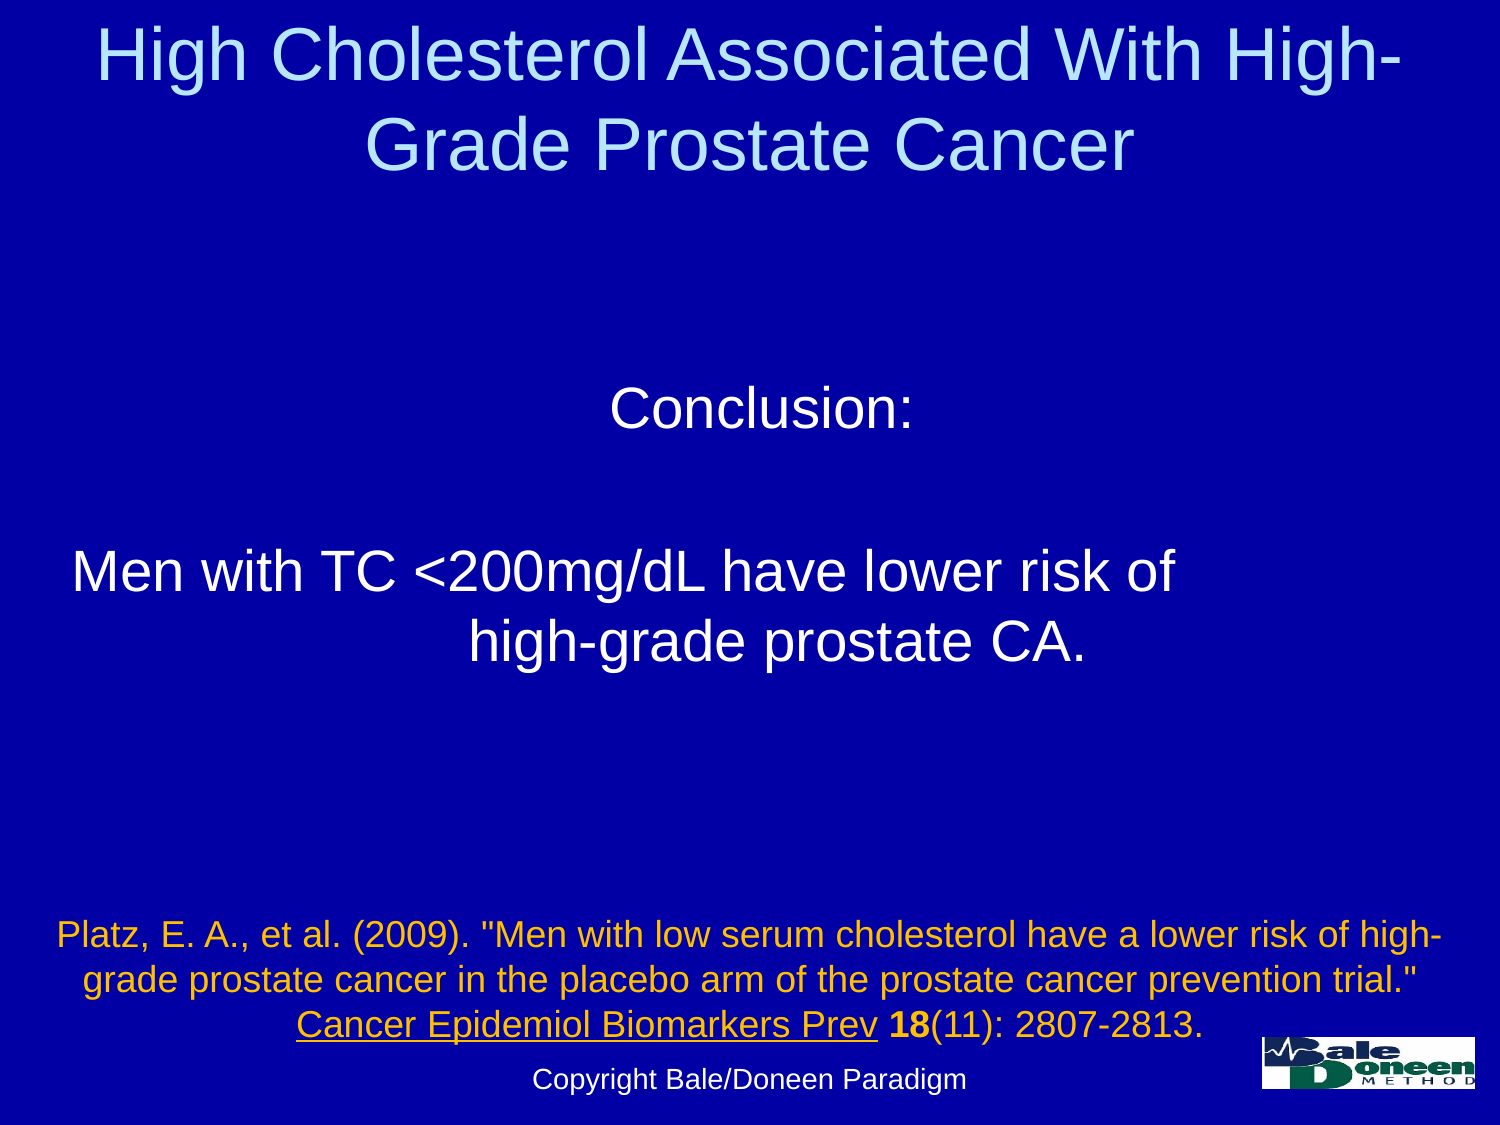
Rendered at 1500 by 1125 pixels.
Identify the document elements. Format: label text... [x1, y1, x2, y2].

footer Copyright Bale/Doneen Paradigm [512, 1098, 988, 1103]
list Conclusion: Men with TC <200mg/dL have lower risk of high-grade prostate CA. [49, 362, 1476, 876]
text_box Platz, E. A., et al. (2009). "Men with low serum cholesterol have a lower risk of high-grade prostate cancer in the placebo arm of the prostate cancer prevention trial." Cancer Epidemiol Biomarkers Prev 18(11): 2807-2813. [24, 903, 1475, 1098]
title High Cholesterol Associated With High-Grade Prostate Cancer [0, 0, 1500, 191]
